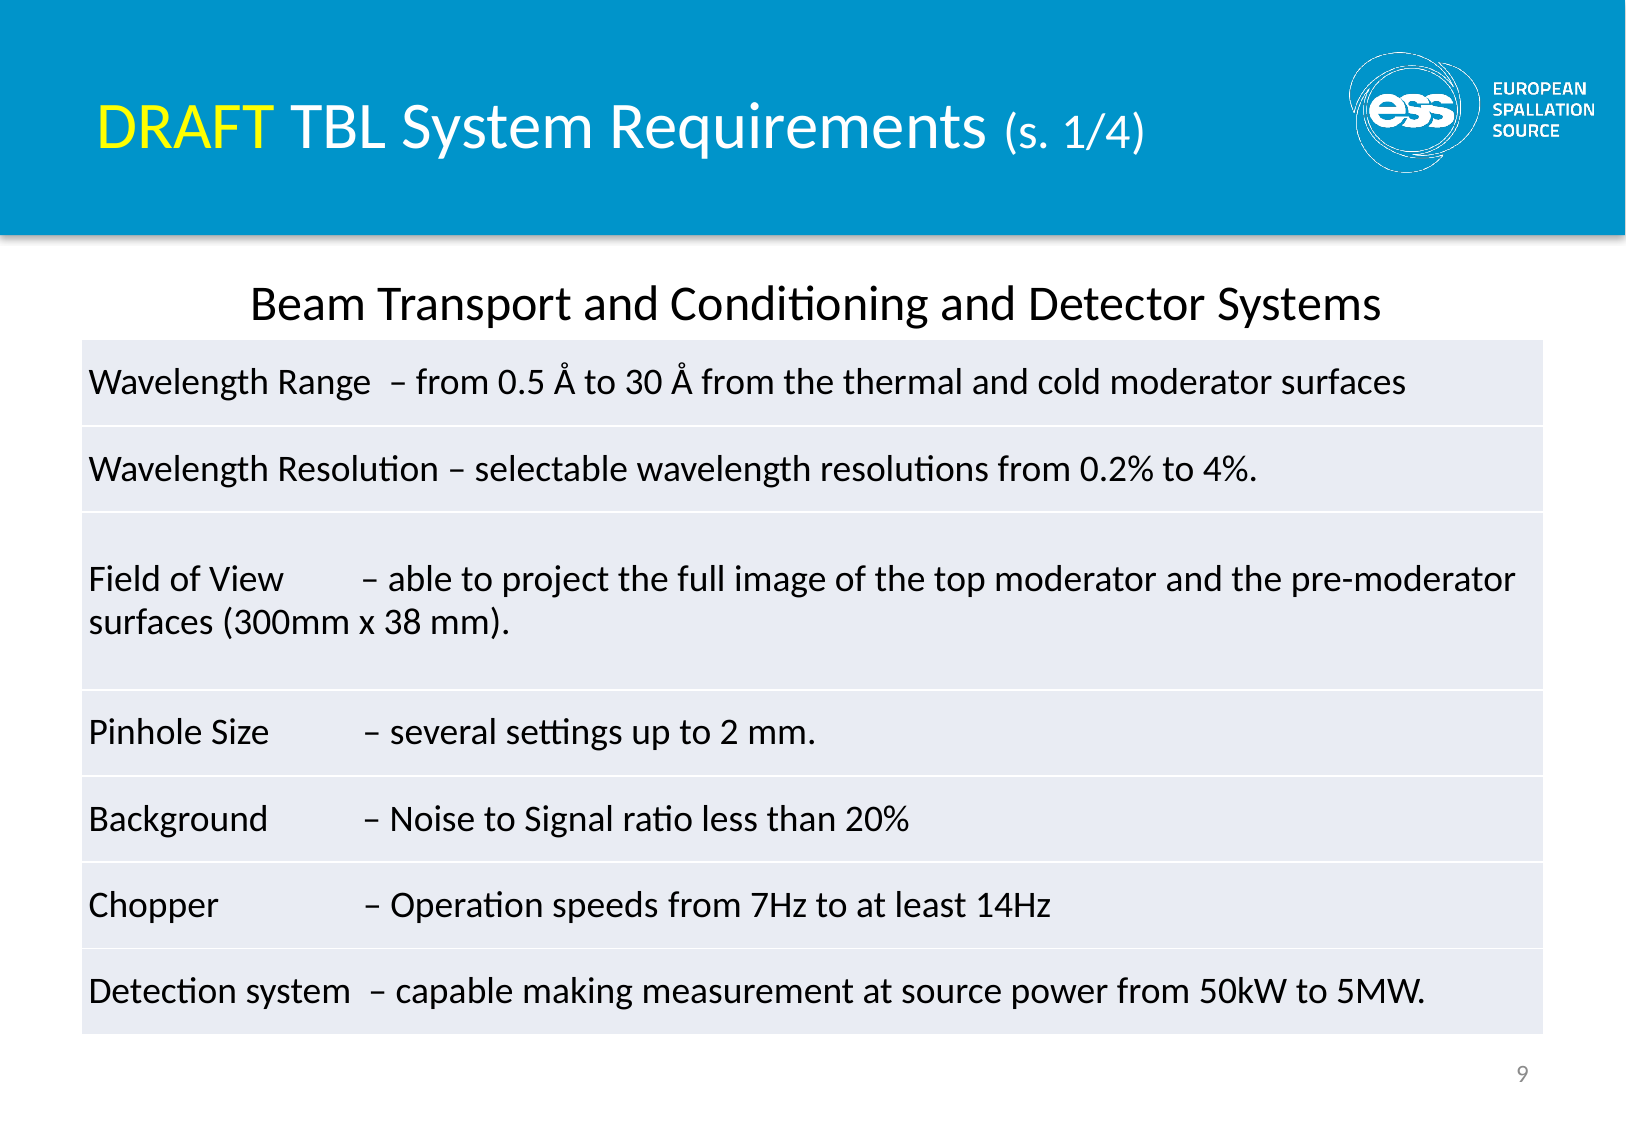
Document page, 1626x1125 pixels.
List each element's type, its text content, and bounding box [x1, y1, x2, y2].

table_header Wavelength Range – from 0.5 Å to 30 Å from the thermal and cold moderator surfaces [82, 340, 1543, 425]
picture [1370, 94, 1454, 127]
slide_number 9 [1164, 1042, 1544, 1103]
picture [1545, 107, 1554, 115]
table_cell Chopper – Operation speeds from 7Hz to at least 14Hz [82, 863, 1543, 948]
picture [1542, 83, 1548, 94]
picture [1541, 125, 1548, 134]
table_cell Detection system – capable making measurement at source power from 50kW to 5MW. [82, 949, 1543, 1034]
picture [1505, 104, 1510, 115]
table_cell Background – Noise to Signal ratio less than 20% [82, 777, 1543, 861]
table_cell Field of View – able to project the full image of the top moderator and the pre-moderator surfaces (300mm x 38 mm). [82, 513, 1543, 689]
picture [1531, 83, 1538, 92]
picture [1530, 125, 1538, 136]
table_cell Wavelength Resolution – selectable wavelength resolutions from 0.2% to 4%. [82, 427, 1543, 511]
picture [1553, 83, 1560, 94]
picture [1507, 83, 1513, 94]
list Beam Transport and Conditioning and Detector Systems [29, 262, 1603, 1005]
picture [1537, 104, 1542, 115]
picture [1527, 104, 1533, 115]
table_cell Pinhole Size – several settings up to 2 mm. [82, 691, 1543, 775]
title DRAFT TBL System Requirements (s. 1/4) [81, 27, 1350, 216]
picture [1556, 104, 1564, 115]
picture [1517, 83, 1524, 94]
picture [1515, 109, 1524, 115]
picture [1585, 104, 1589, 115]
